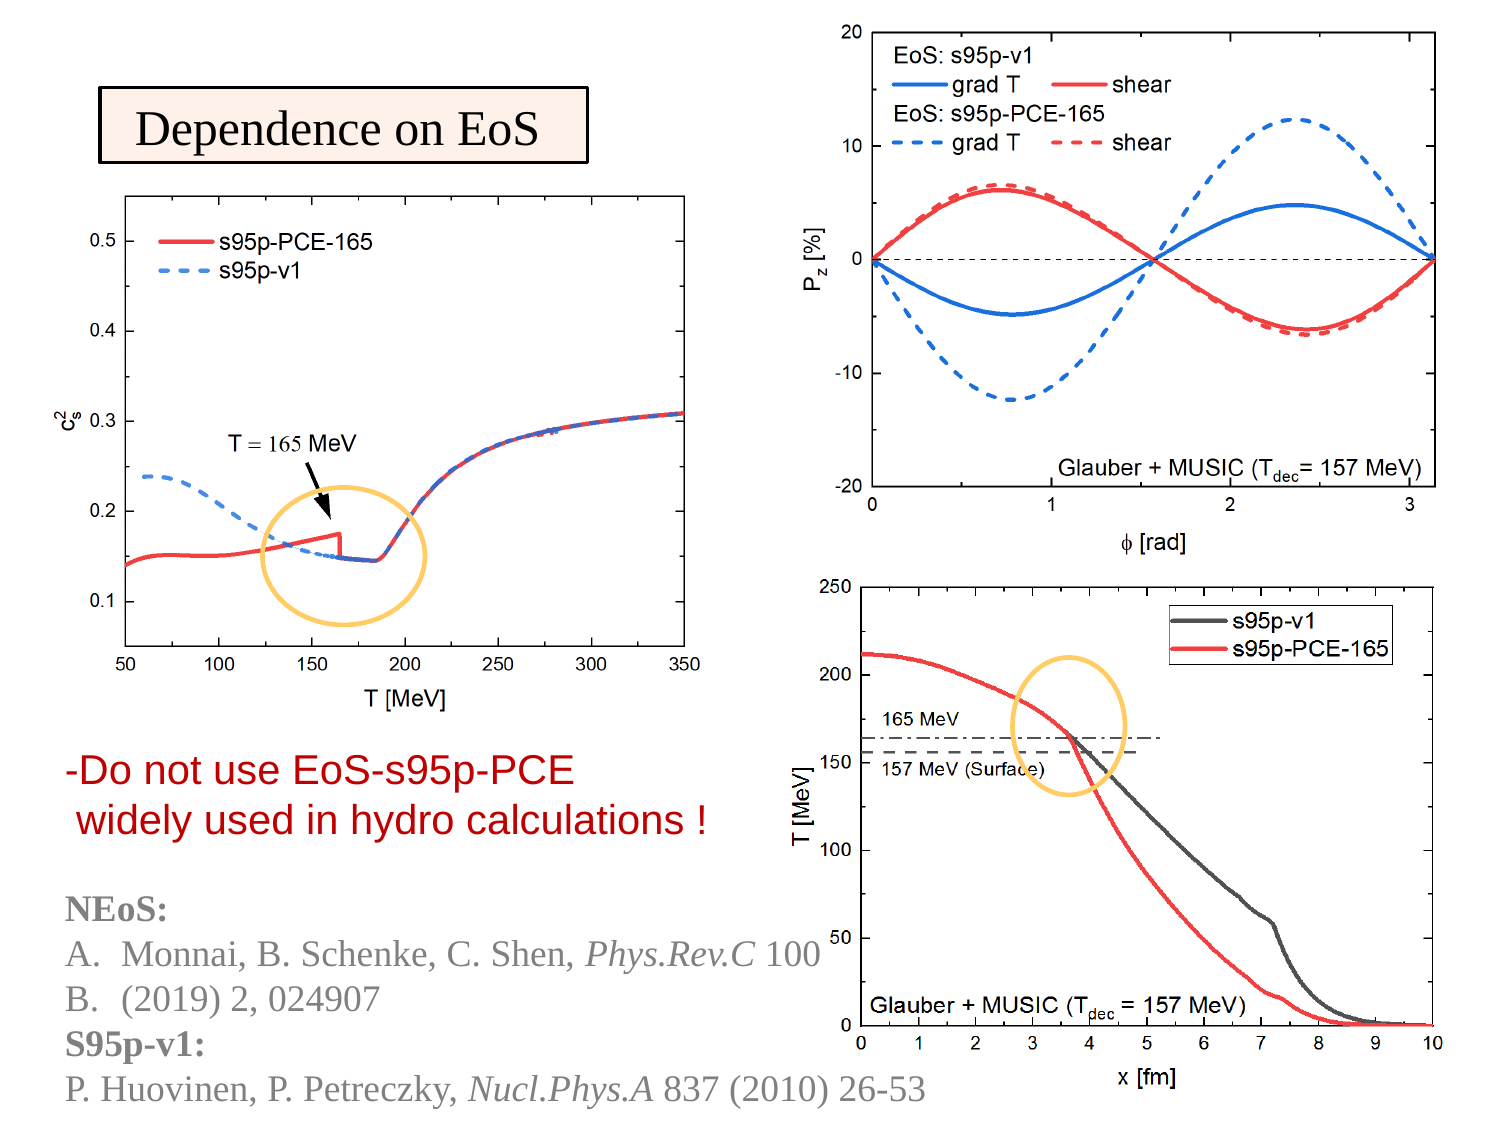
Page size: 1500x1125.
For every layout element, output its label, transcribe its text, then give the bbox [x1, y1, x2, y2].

picture [785, 8, 1451, 563]
text_box -Do not use EoS-s95p-PCE widely used in hydro calculations ! [50, 735, 773, 850]
picture [37, 178, 709, 727]
picture [779, 574, 1451, 1094]
text_box NEoS: Monnai, B. Schenke, C. Shen, Phys.Rev.C 100 (2019) 2, 024907 S95p-v1: P. Huovinen, P. Petreczky, Nucl.Phys.A 837 (2010) 26-53 [49, 876, 1139, 1117]
text_box Dependence on EoS [99, 87, 588, 163]
